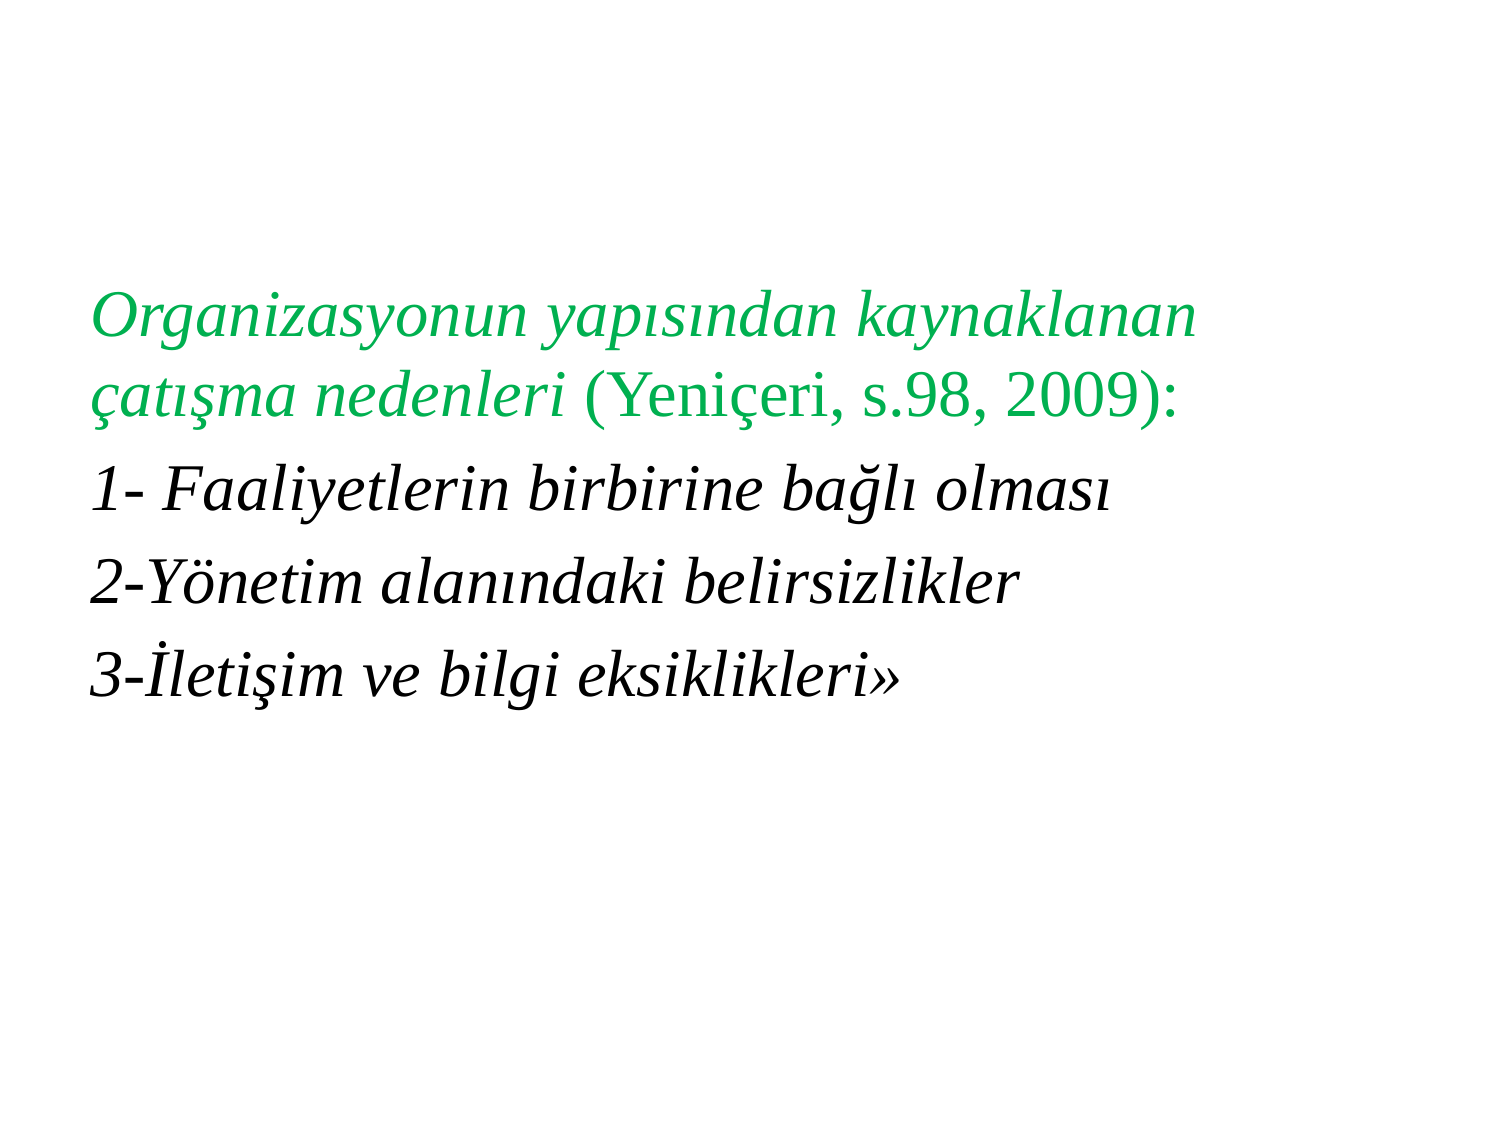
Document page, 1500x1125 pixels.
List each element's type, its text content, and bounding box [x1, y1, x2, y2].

list Organizasyonun yapısından kaynaklanan çatışma nedenleri (Yeniçeri, s.98, 2009): 1- Faaliyetlerin birbirine bağlı olması 2-Yönetim alanındaki belirsizlikler 3-İletişim ve bilgi eksiklikleri» [75, 262, 1425, 1005]
